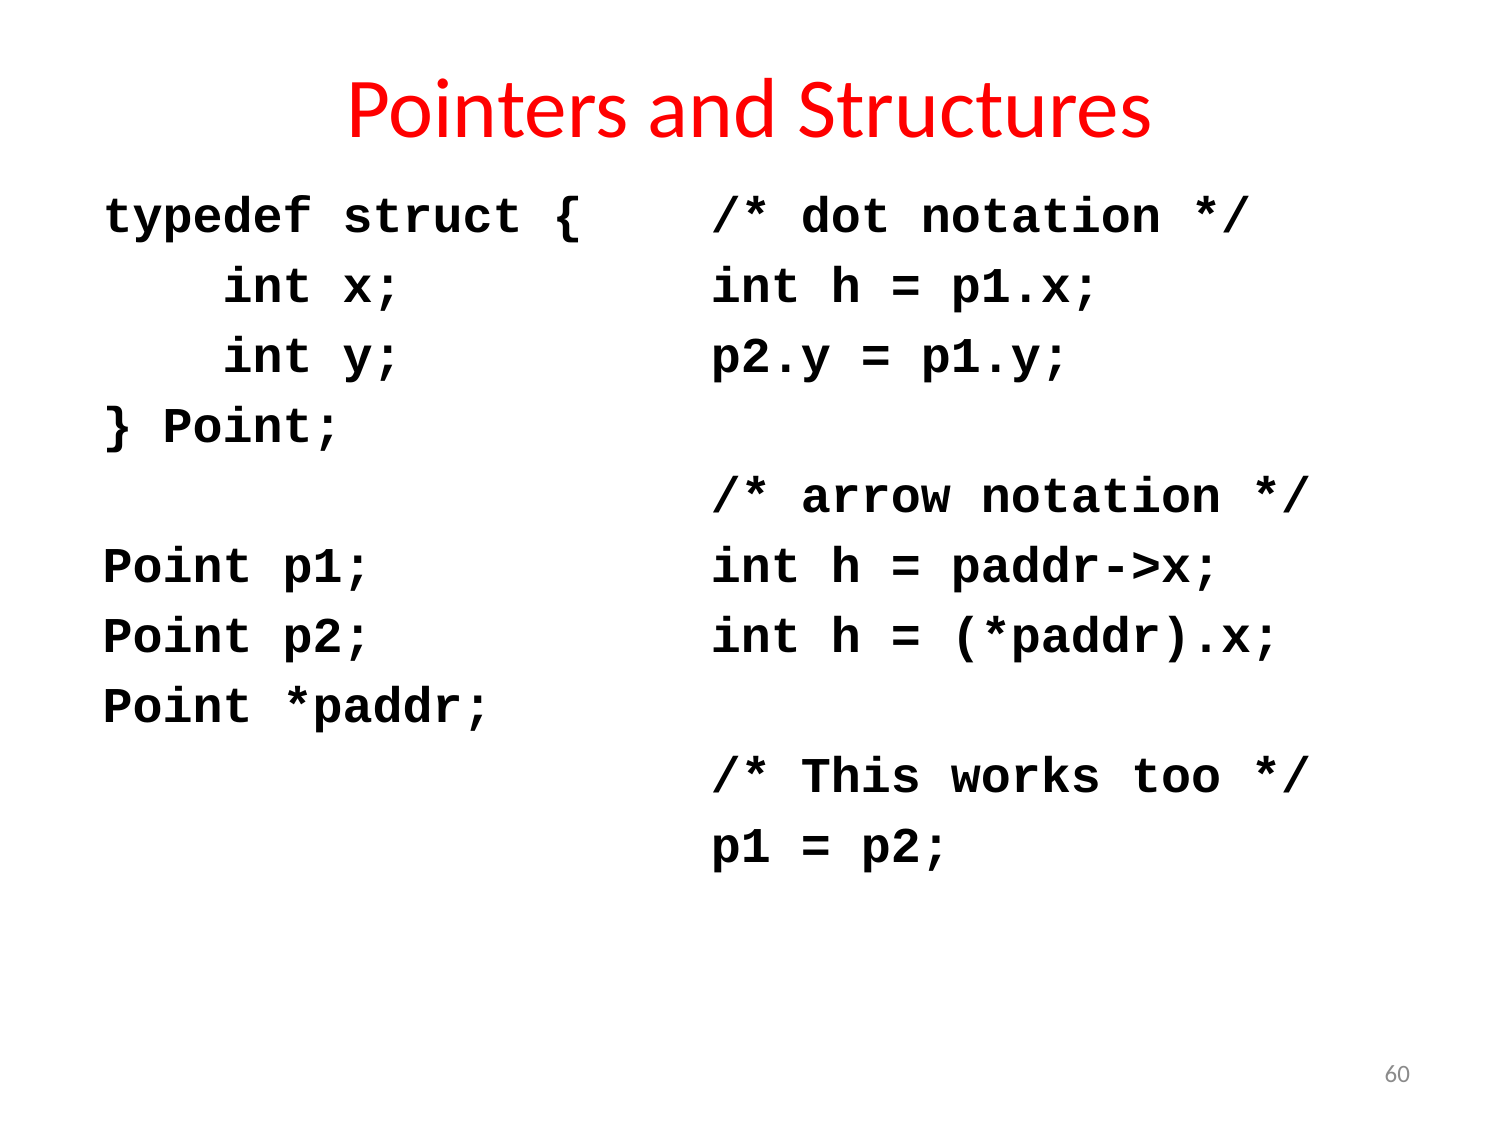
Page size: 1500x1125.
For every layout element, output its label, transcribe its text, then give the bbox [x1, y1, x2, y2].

title Pointers and Structures [75, 45, 1425, 163]
slide_number 60 [1074, 1042, 1425, 1103]
list typedef struct { int x; int y; } Point; Point p1; Point p2; Point *paddr; [87, 174, 695, 918]
list /* dot notation */ int h = p1.x; p2.y = p1.y; /* arrow notation */ int h = paddr->x; int h = (*paddr).x; /* This works too */ p1 = p2; [695, 174, 1438, 918]
